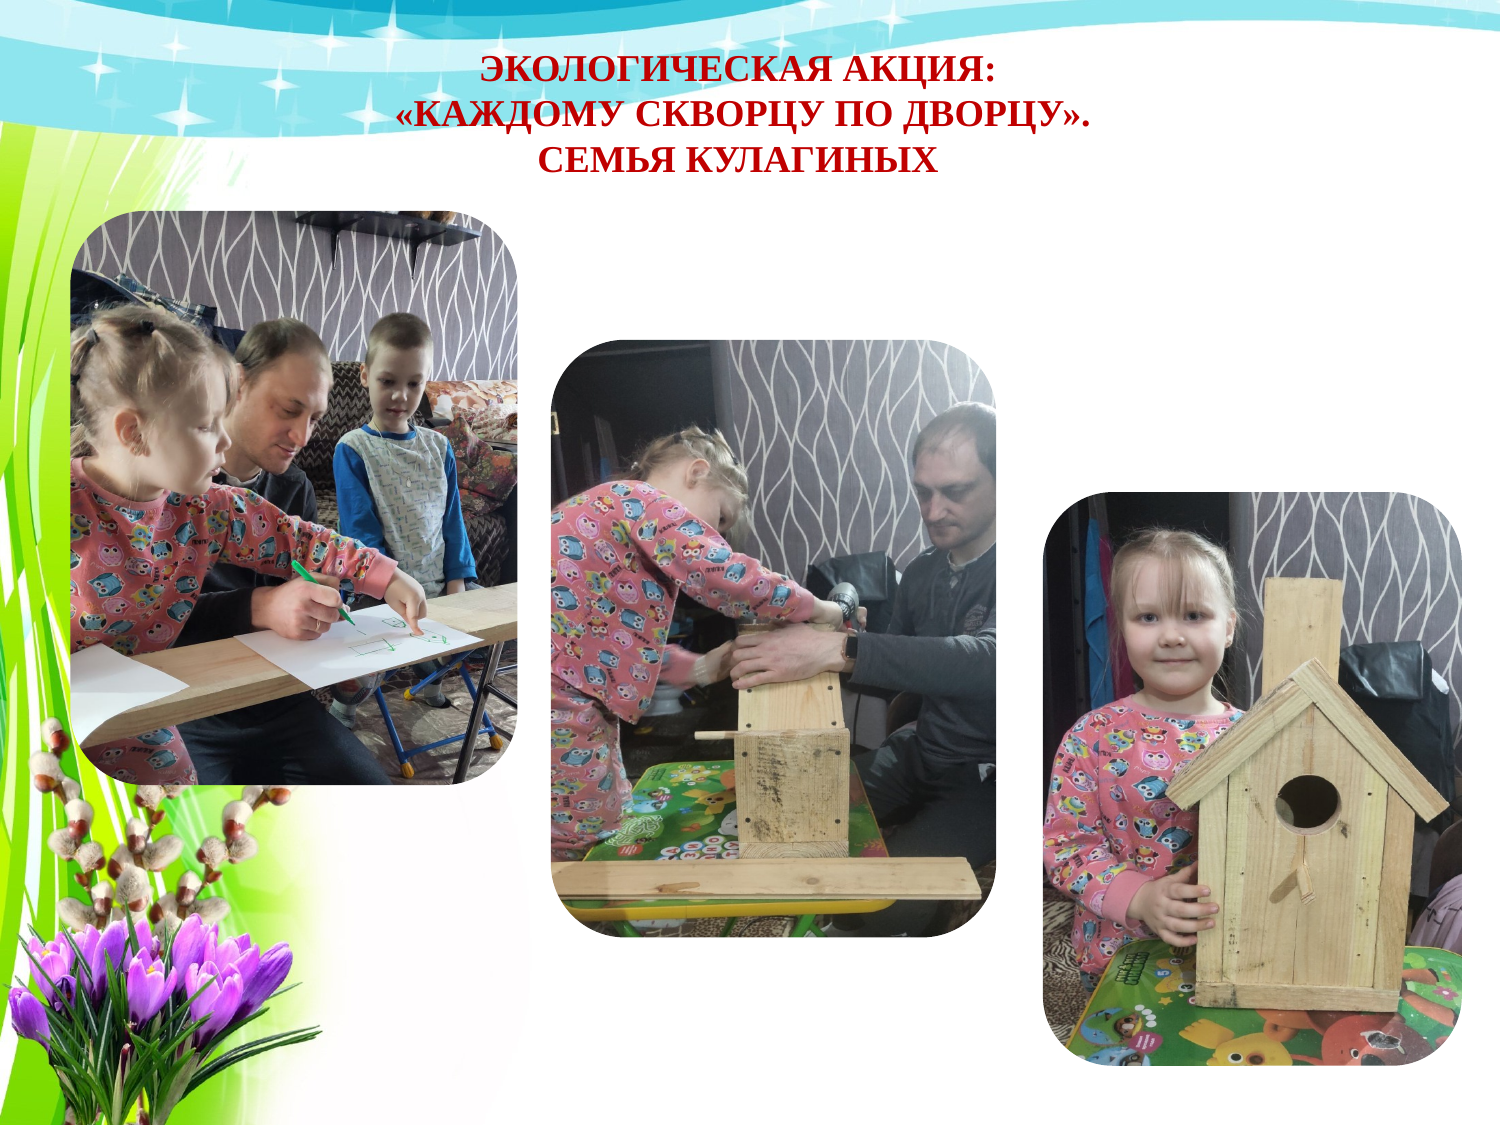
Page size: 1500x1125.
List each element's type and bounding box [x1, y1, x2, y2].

picture [0, 0, 1500, 1125]
list [550, 339, 997, 938]
